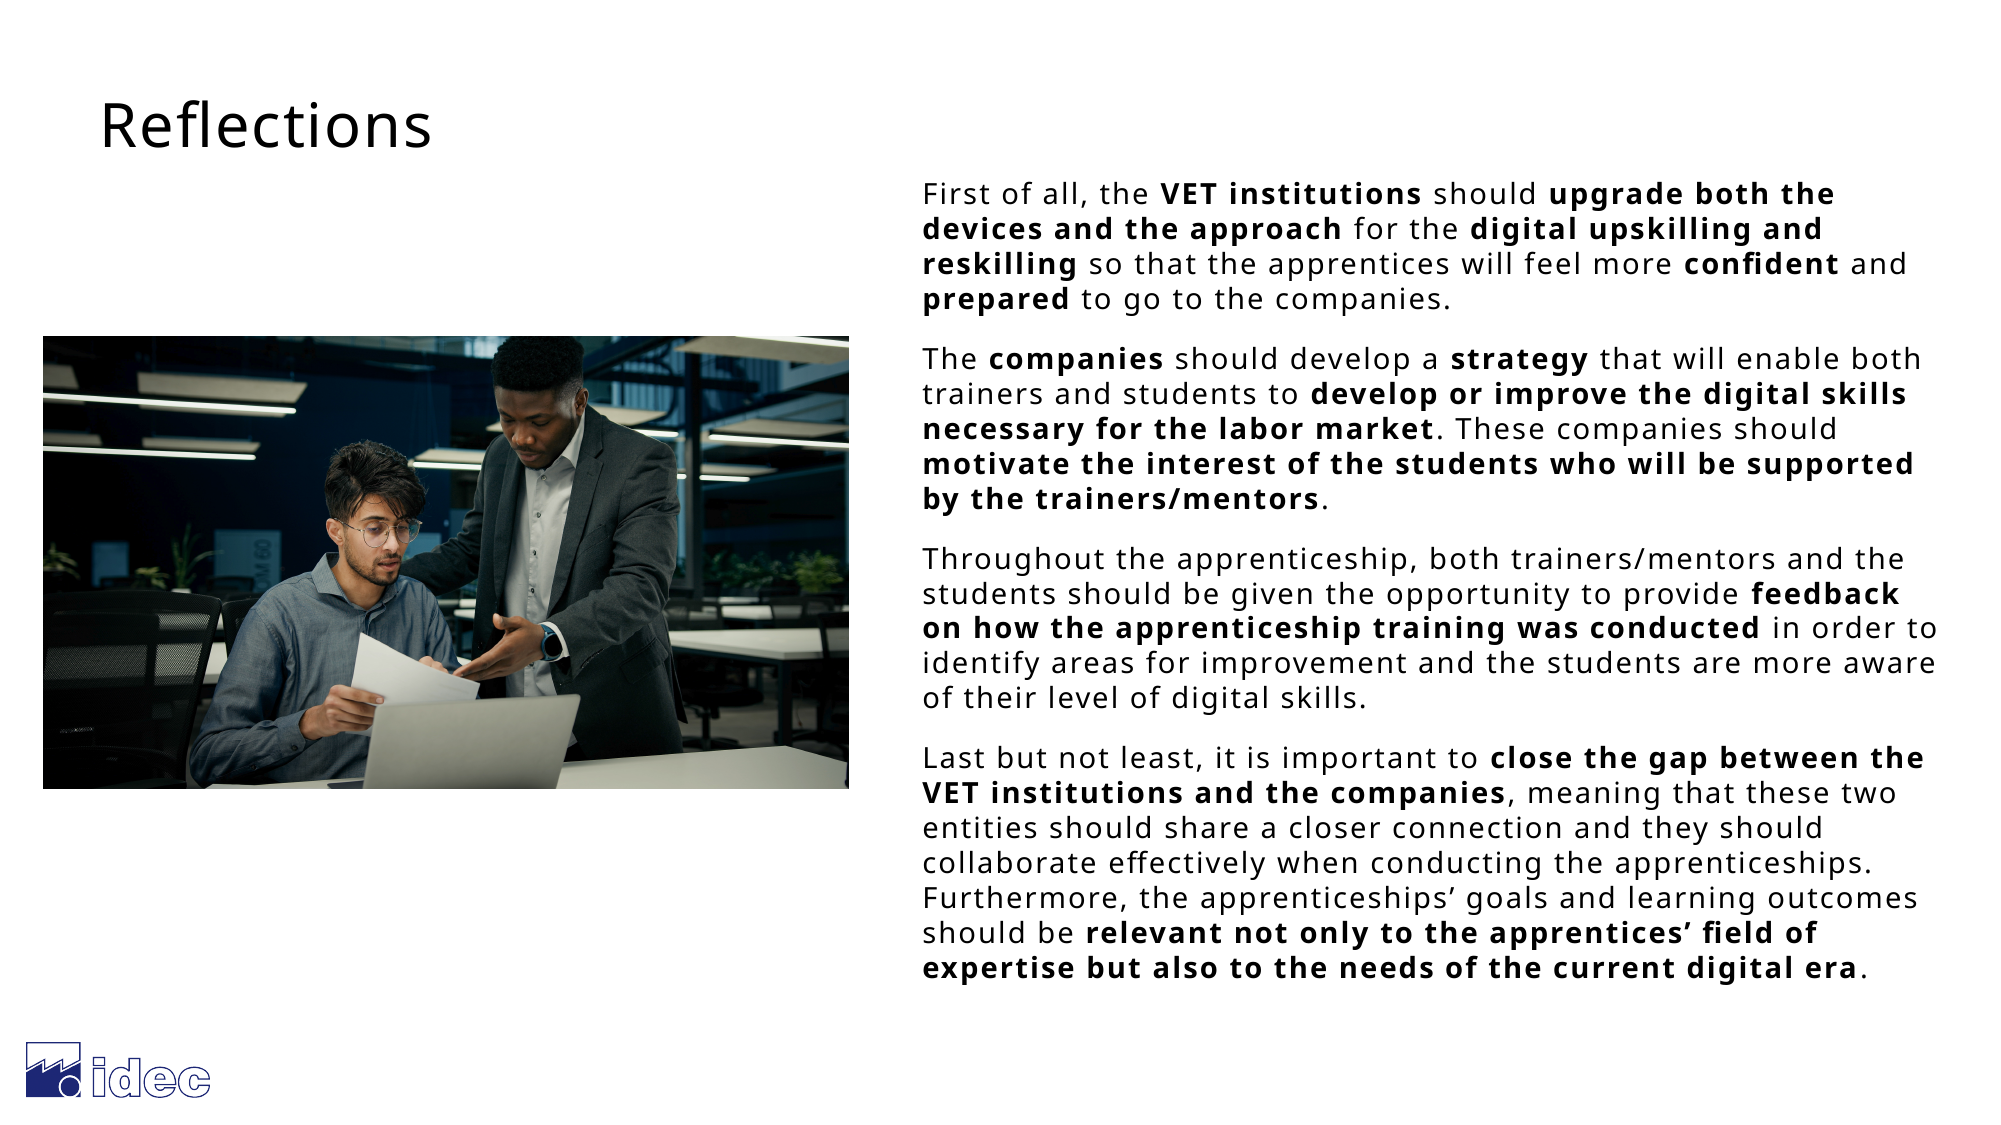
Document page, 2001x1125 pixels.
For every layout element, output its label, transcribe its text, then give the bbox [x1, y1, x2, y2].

picture [26, 1042, 210, 1098]
title Reflections [85, 86, 1831, 168]
list First of all, the VET institutions should upgrade both the devices and the approach for the digital upskilling and reskilling so that the apprentices will feel more confident and prepared to go to the companies. The companies should develop a strategy that will enable both trainers and students to develop or improve the digital skills necessary for the labor market. These companies should motivate the interest of the students who will be supported by the trainers/mentors. Throughout the apprenticeship, both trainers/mentors and the students should be given the opportunity to provide feedback on how the apprenticeship training was conducted in order to identify areas for improvement and the students are more aware of their level of digital skills. Last but not least, it is important to close the gap between the VET institutions and the companies, meaning that these two entities should share a closer connection and they should collaborate effectively when conducting the apprenticeships. Furthermore, the apprenticeships’ goals and learning outcomes should be relevant not only to the apprentices’ field of expertise but also to the needs of the current digital era. [907, 167, 1956, 1006]
picture [43, 336, 849, 789]
